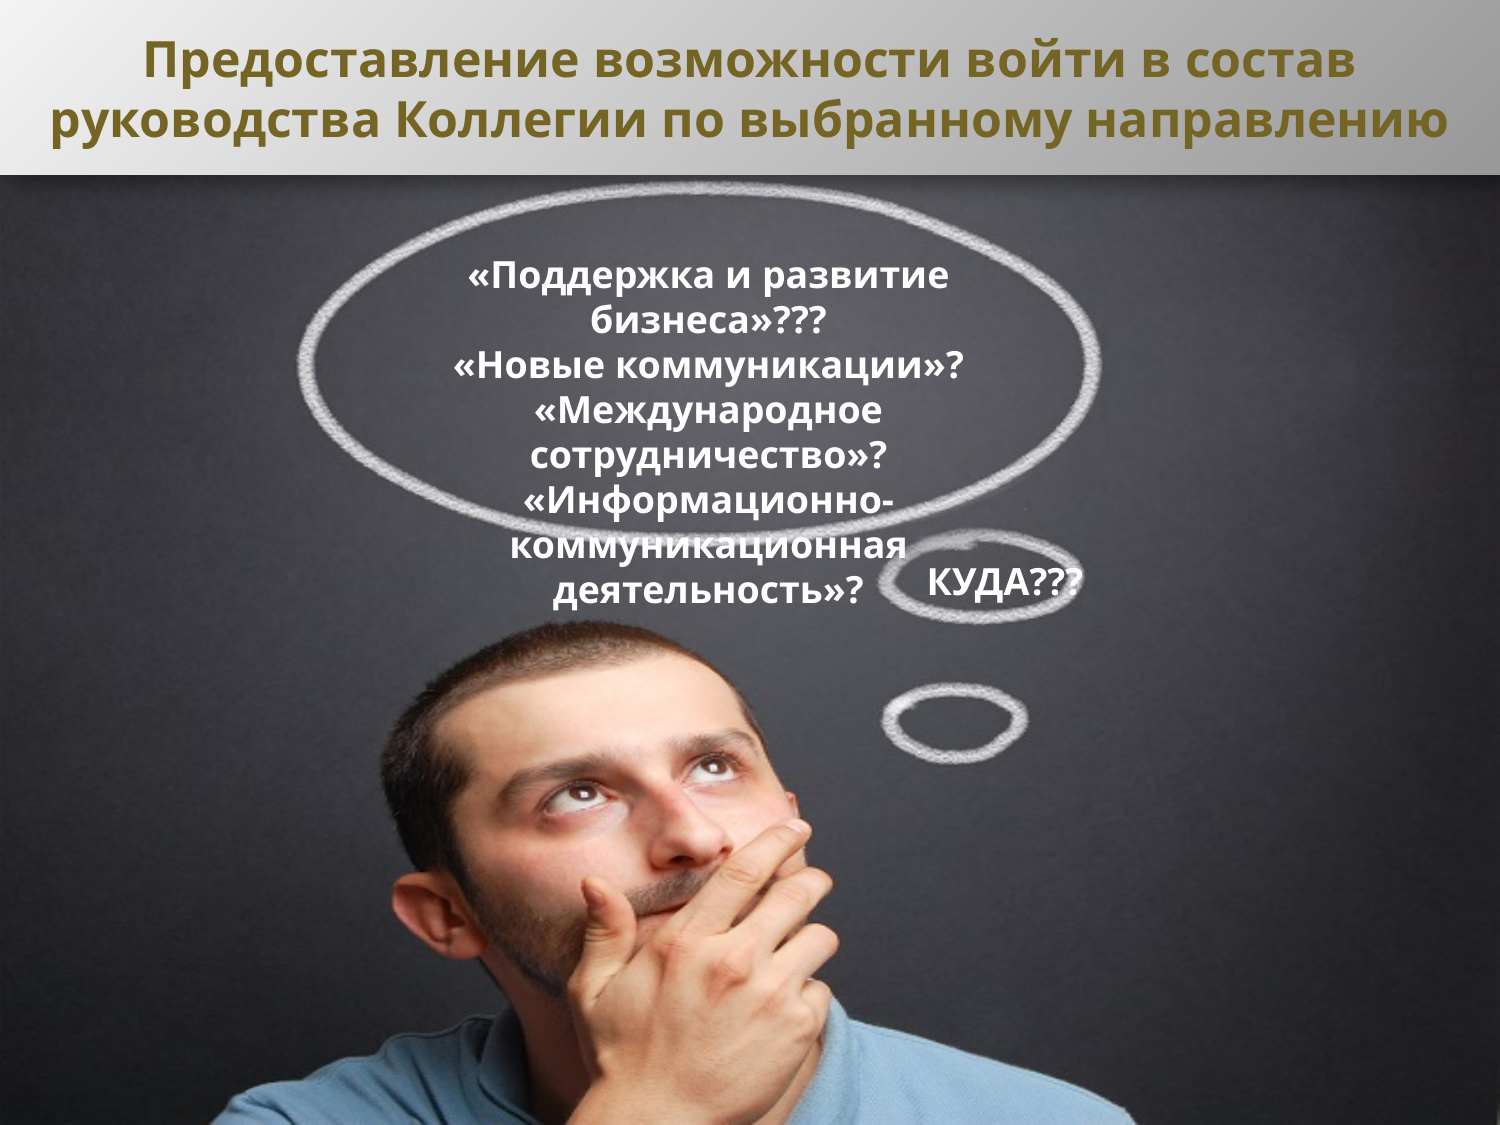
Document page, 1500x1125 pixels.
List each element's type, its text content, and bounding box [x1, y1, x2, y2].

text_box Предоставление возможности войти в состав руководства Коллегии по выбранному направлению [0, 0, 1500, 160]
picture [0, 160, 1500, 1125]
